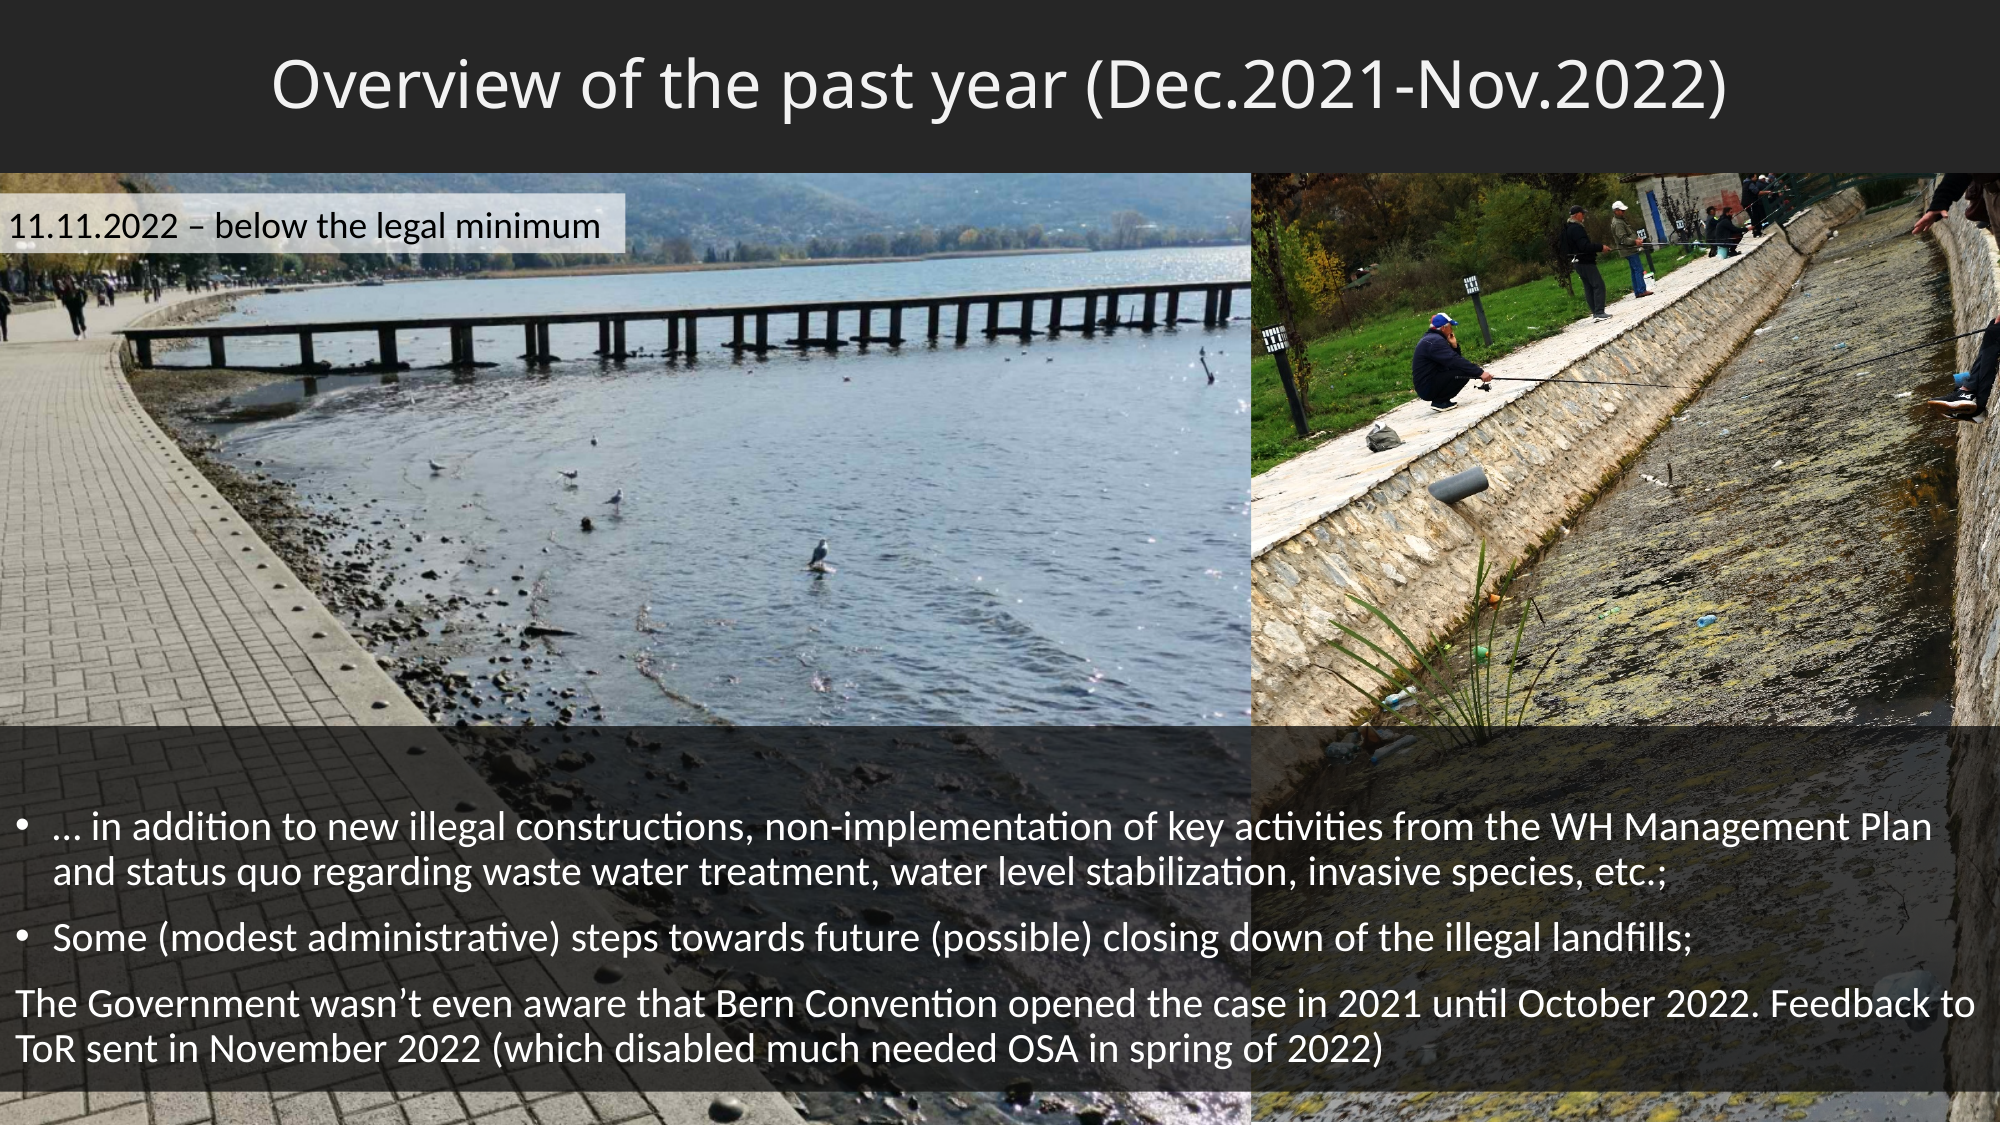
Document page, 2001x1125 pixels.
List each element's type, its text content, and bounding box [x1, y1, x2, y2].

text_box Overview of the past year (Dec.2021-Nov.2022) [0, 0, 2000, 173]
picture [0, 173, 2000, 1125]
